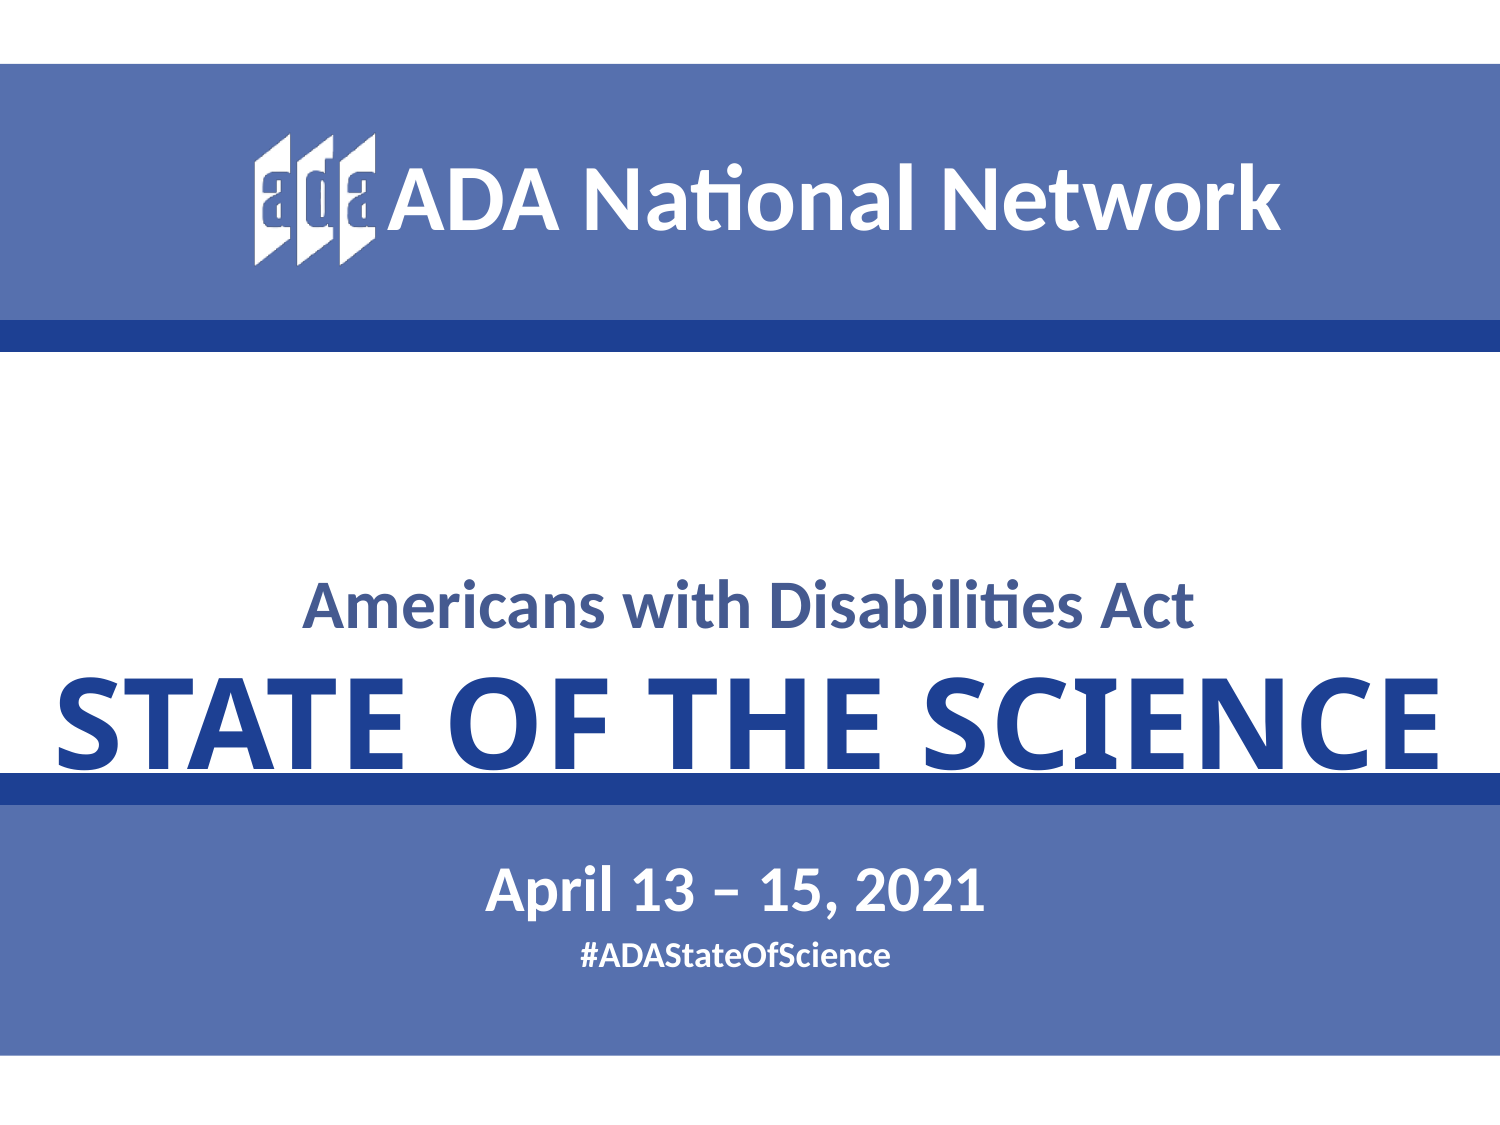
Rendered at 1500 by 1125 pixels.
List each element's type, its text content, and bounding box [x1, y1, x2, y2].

text_box [0, 63, 1500, 336]
text_box [0, 789, 1500, 1056]
subtitle April 13 – 15, 2021 #ADAStateOfScience [173, 847, 1299, 984]
title Americans with Disabilities Act STATE OF THE SCIENCE [36, 512, 1464, 803]
text_box [0, 336, 1500, 789]
picture [242, 126, 390, 274]
text_box ADA National Network [394, 140, 1319, 260]
